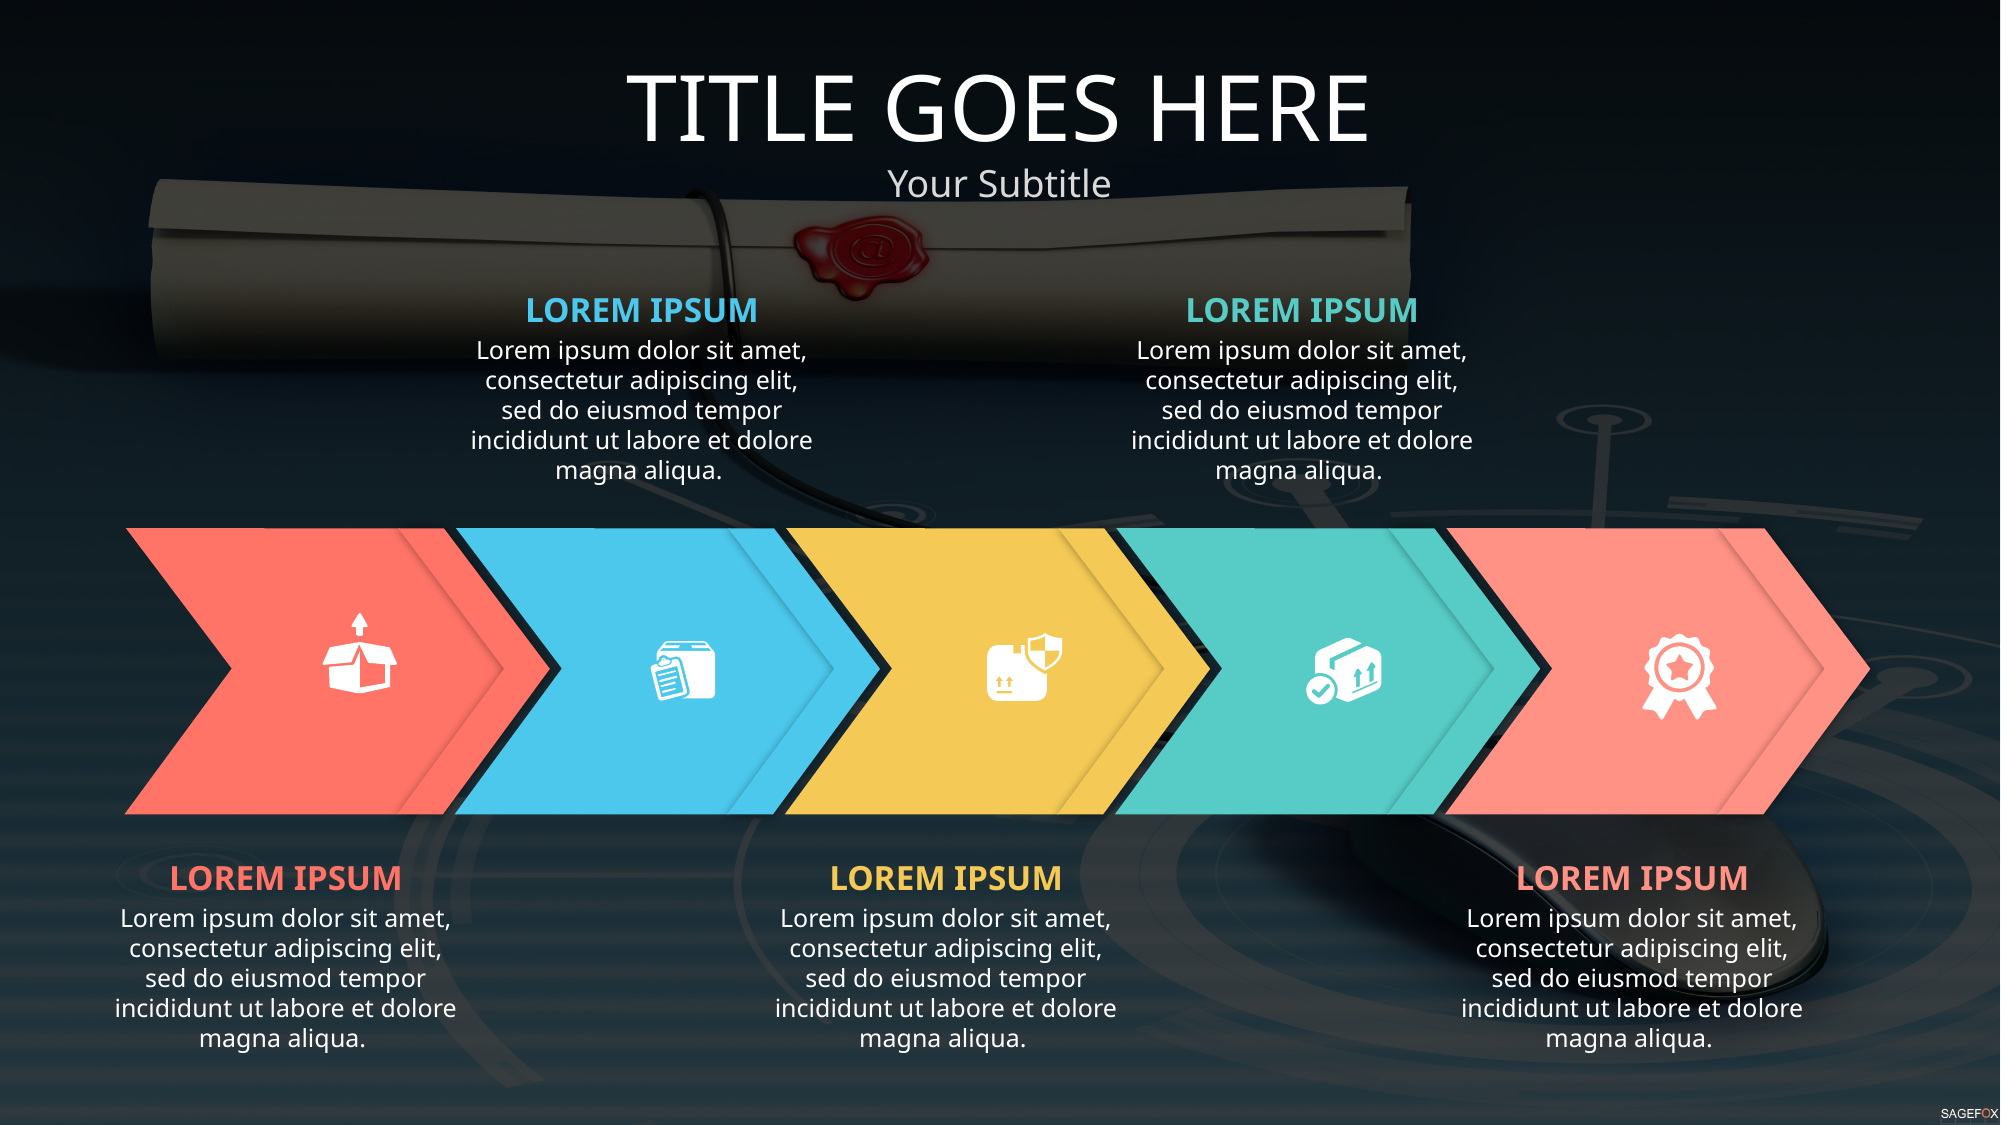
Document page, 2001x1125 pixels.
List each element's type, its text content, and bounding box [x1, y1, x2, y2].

text_box LOREM IPSUM Lorem ipsum dolor sit amet, consectetur adipiscing elit, sed do eiusmod tempor incididunt ut labore et dolore magna aliqua. [454, 282, 830, 492]
text_box LOREM IPSUM Lorem ipsum dolor sit amet, consectetur adipiscing elit, sed do eiusmod tempor incididunt ut labore et dolore magna aliqua. [1444, 850, 1820, 1060]
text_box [454, 528, 784, 815]
text_box LOREM IPSUM Lorem ipsum dolor sit amet, consectetur adipiscing elit, sed do eiusmod tempor incididunt ut labore et dolore magna aliqua. [98, 850, 474, 1060]
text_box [1641, 633, 1718, 720]
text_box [124, 528, 454, 815]
text_box LOREM IPSUM Lorem ipsum dolor sit amet, consectetur adipiscing elit, sed do eiusmod tempor incididunt ut labore et dolore magna aliqua. [758, 850, 1134, 1060]
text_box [1114, 528, 1444, 815]
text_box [784, 528, 1114, 815]
picture [0, 0, 2001, 1125]
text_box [1444, 528, 1871, 815]
text_box LOREM IPSUM Lorem ipsum dolor sit amet, consectetur adipiscing elit, sed do eiusmod tempor incididunt ut labore et dolore magna aliqua. [1114, 282, 1490, 492]
text_box TITLE GOES HERE Your Subtitle [548, 42, 1452, 212]
